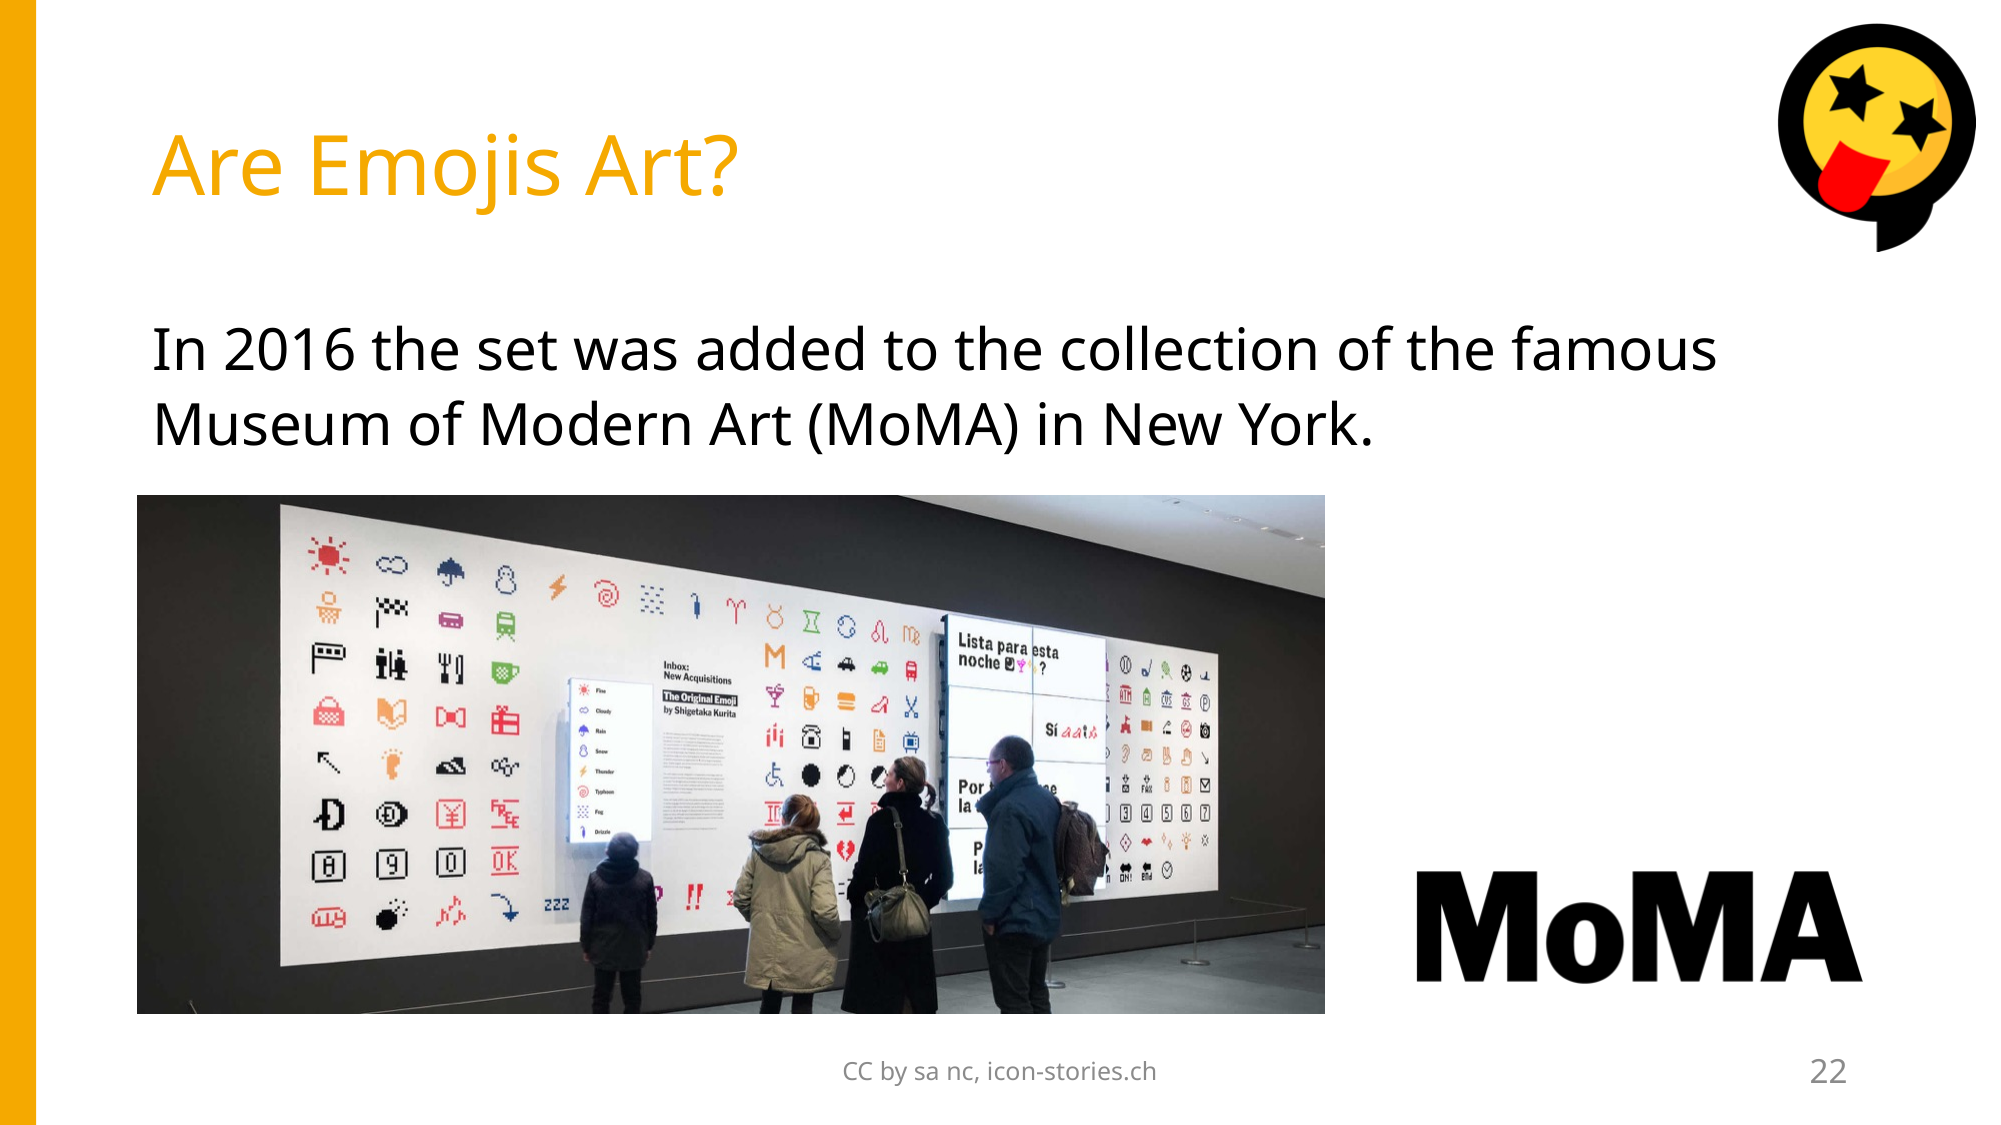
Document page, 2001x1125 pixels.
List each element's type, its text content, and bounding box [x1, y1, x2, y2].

picture [1777, 22, 1976, 252]
picture [1408, 856, 1863, 1014]
footer CC by sa nc, icon-stories.ch [662, 1042, 1338, 1103]
list In 2016 the set was added to the collection of the famous Museum of Modern Art (MoMA) in New York. [137, 299, 1863, 1014]
title Are Emojis Art? [137, 59, 1863, 278]
slide_number 22 [1412, 1042, 1863, 1103]
picture [137, 495, 1325, 1014]
